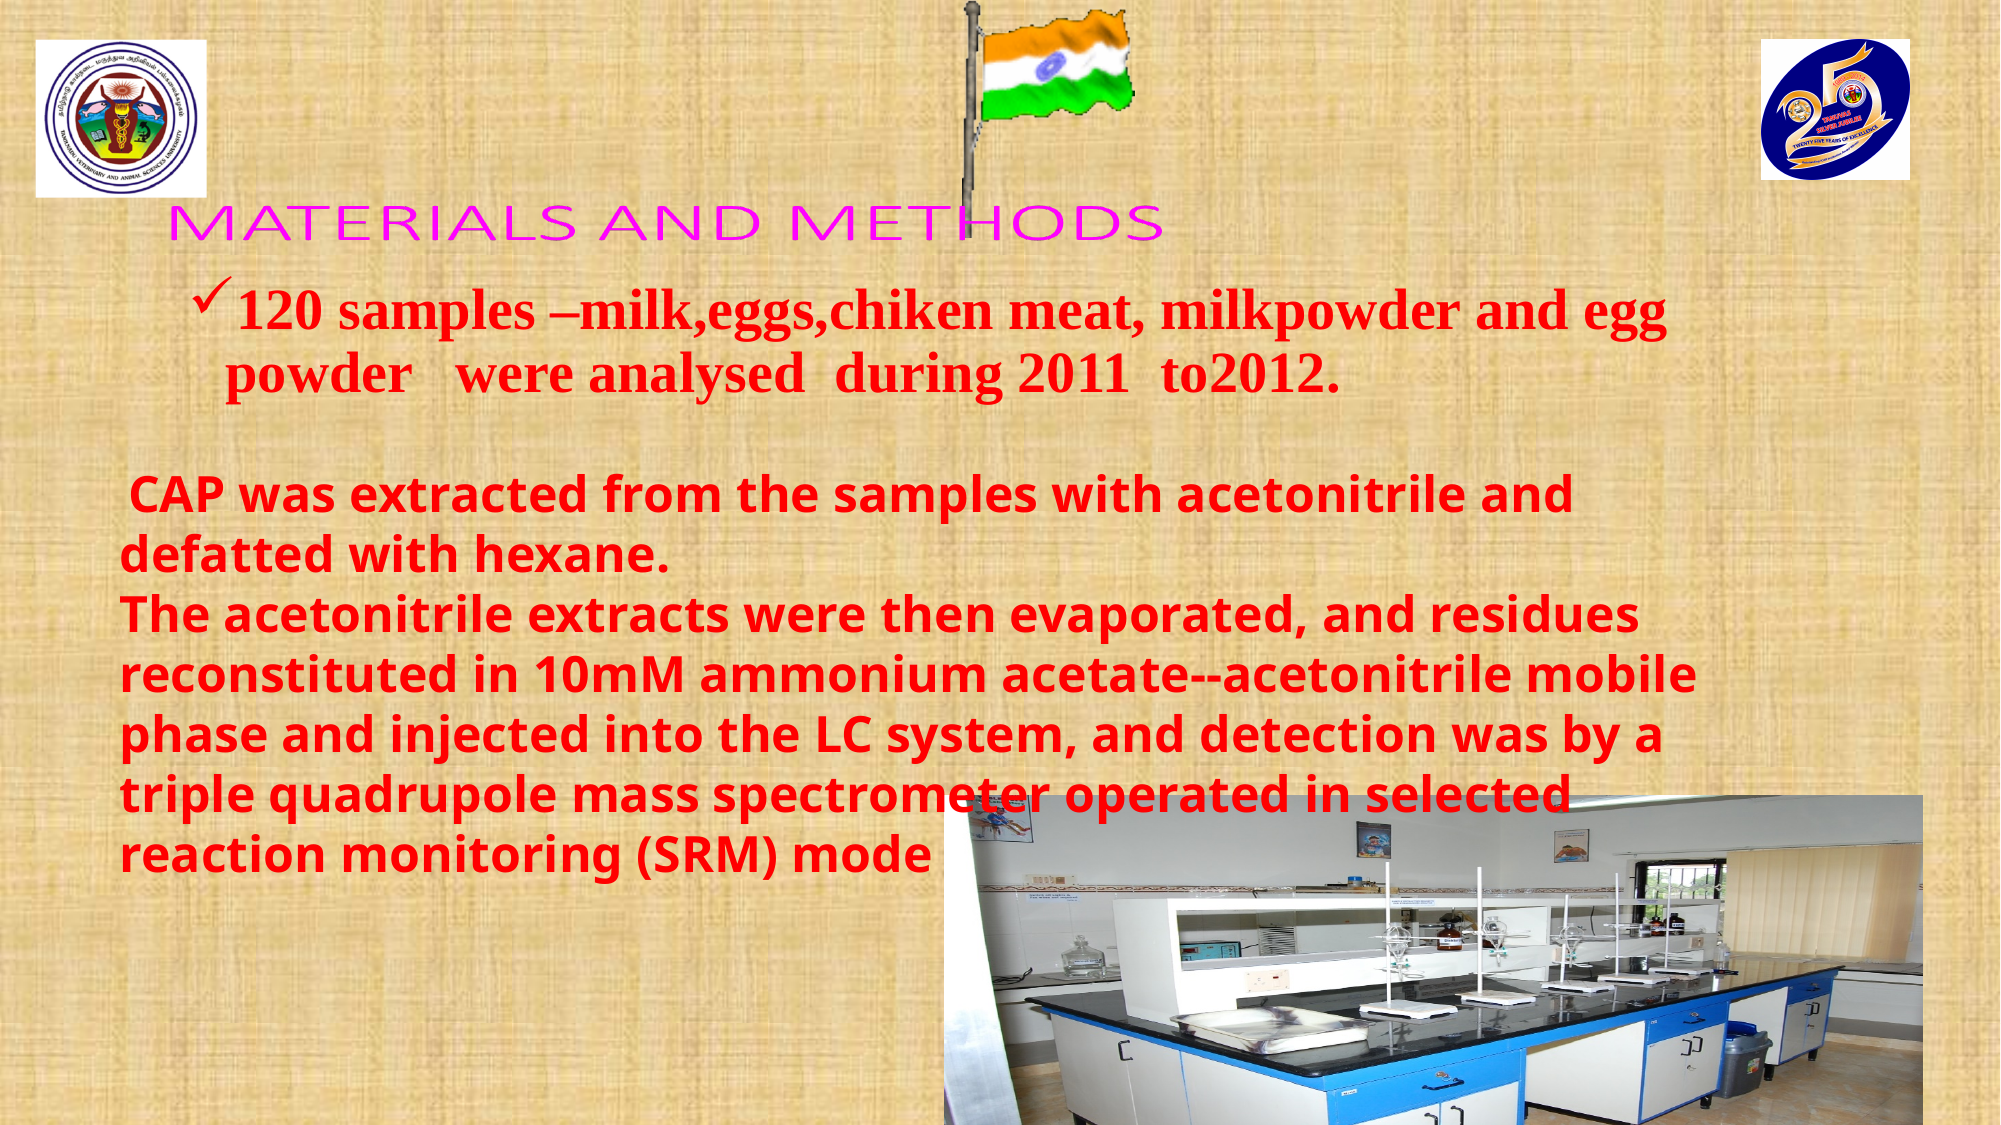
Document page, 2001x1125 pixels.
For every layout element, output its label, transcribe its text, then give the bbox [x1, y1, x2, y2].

text_box 120 samples –milk,eggs,chiken meat, milkpowder and egg powder were analysed during 2011 to2012. [173, 271, 1716, 413]
picture [0, 0, 2001, 1125]
text_box CAP was extracted from the samples with acetonitrile and defatted with hexane. The acetonitrile extracts were then evaporated, and residues reconstituted in 10mM ammonium acetate--acetonitrile mobile phase and injected into the LC system, and detection was by a triple quadrupole mass spectrometer operated in selected reaction monitoring (SRM) mode [104, 454, 1740, 890]
